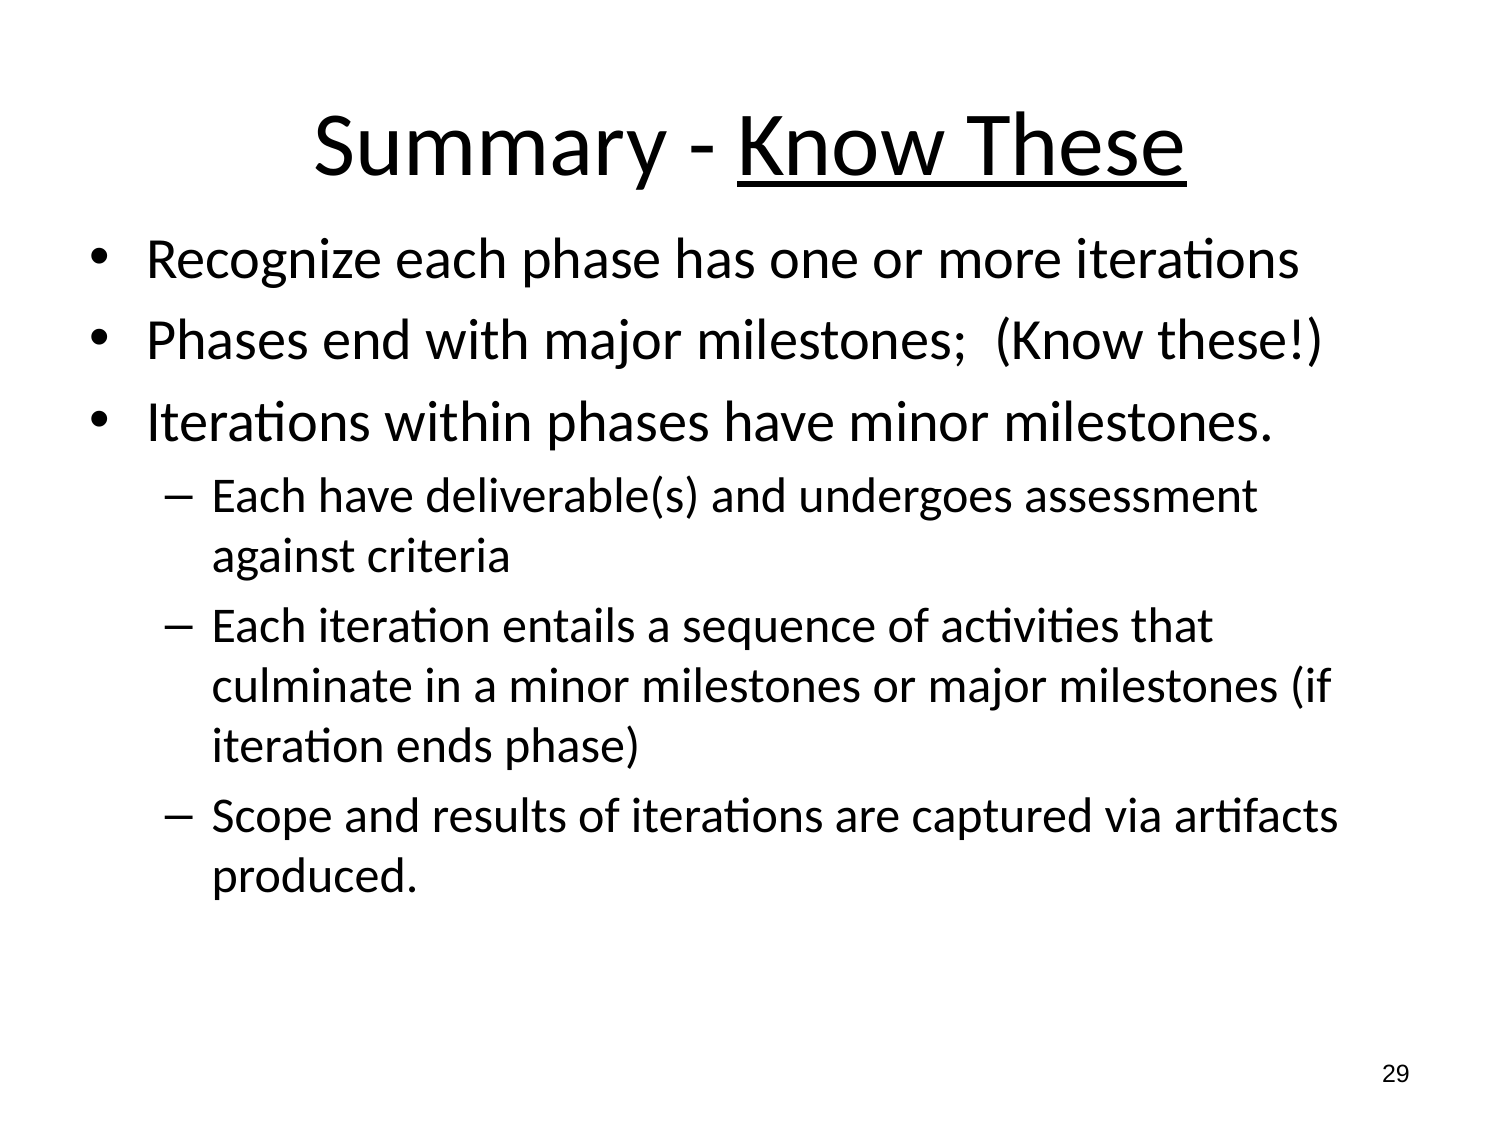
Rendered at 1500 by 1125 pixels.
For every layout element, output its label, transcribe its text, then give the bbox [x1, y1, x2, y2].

slide_number 29 [1074, 1042, 1425, 1103]
list Recognize each phase has one or more iterations Phases end with major milestones; (Know these!) Iterations within phases have minor milestones. Each have deliverable(s) and undergoes assessment against criteria Each iteration entails a sequence of activities that culminate in a minor milestones or major milestones (if iteration ends phase) Scope and results of iterations are captured via artifacts produced. [74, 212, 1425, 1088]
title Summary - Know These [75, 45, 1425, 212]
